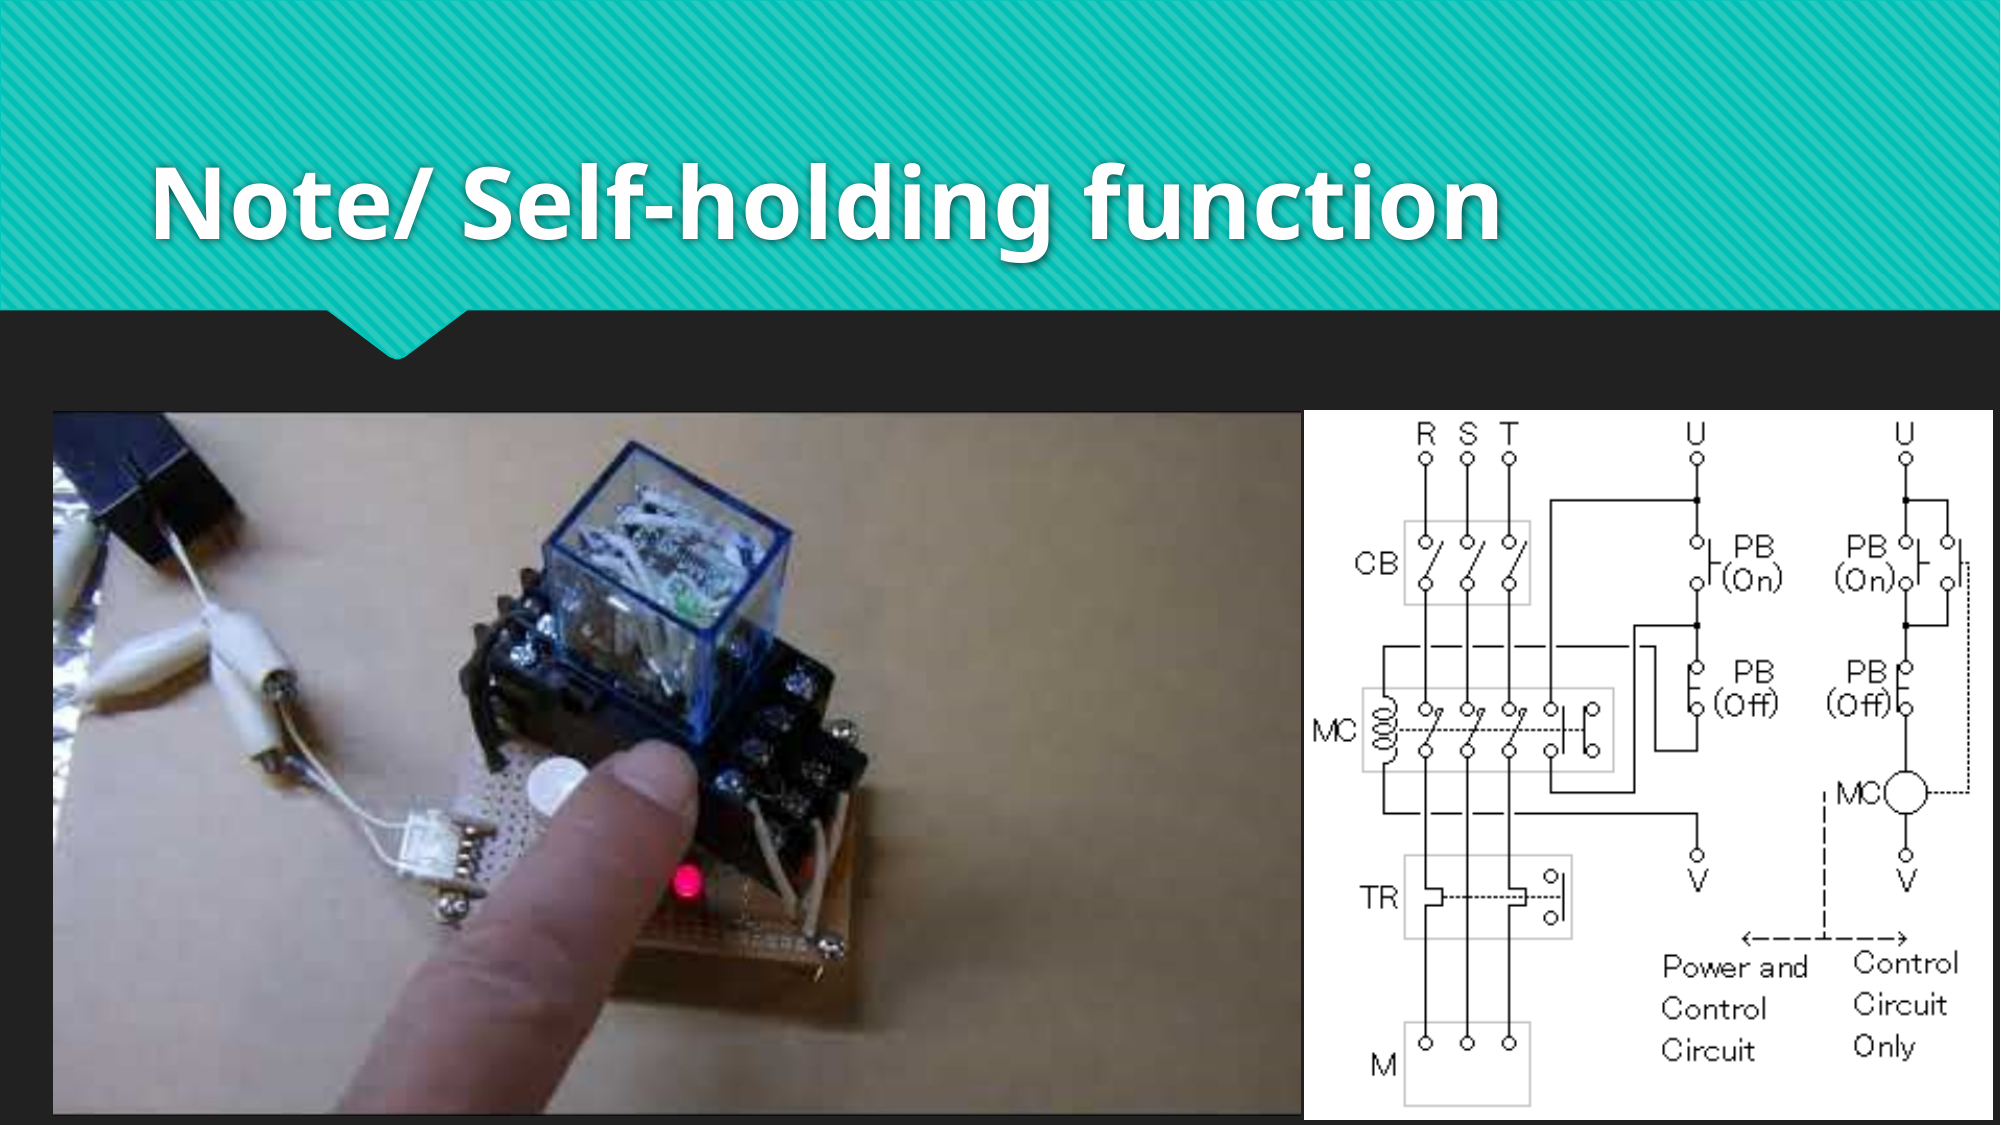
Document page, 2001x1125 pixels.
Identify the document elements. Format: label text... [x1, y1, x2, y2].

title Note/ Self-holding function [132, 73, 1971, 268]
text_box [51, 410, 1303, 1117]
picture [1304, 410, 1993, 1120]
